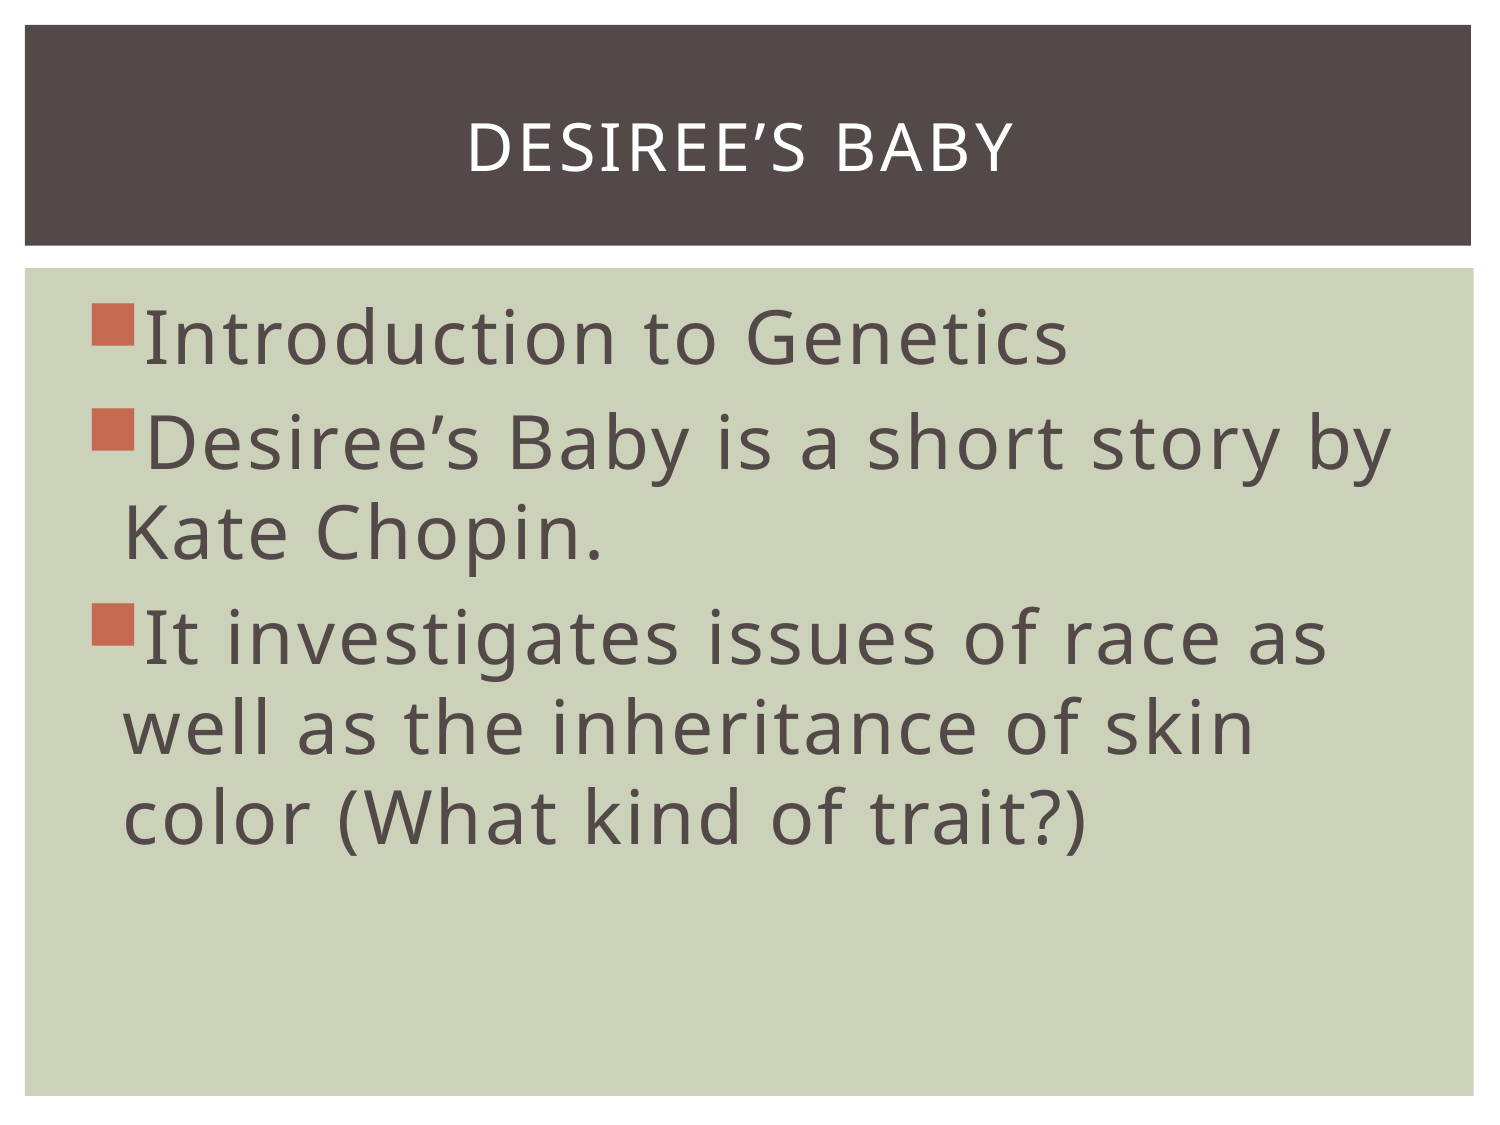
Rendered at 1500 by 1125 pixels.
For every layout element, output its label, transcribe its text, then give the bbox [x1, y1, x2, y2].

list Introduction to Genetics Desiree’s Baby is a short story by Kate Chopin. It investigates issues of race as well as the inheritance of skin color (What kind of trait?) [62, 281, 1442, 1005]
title Desiree’s baby [62, 58, 1438, 232]
